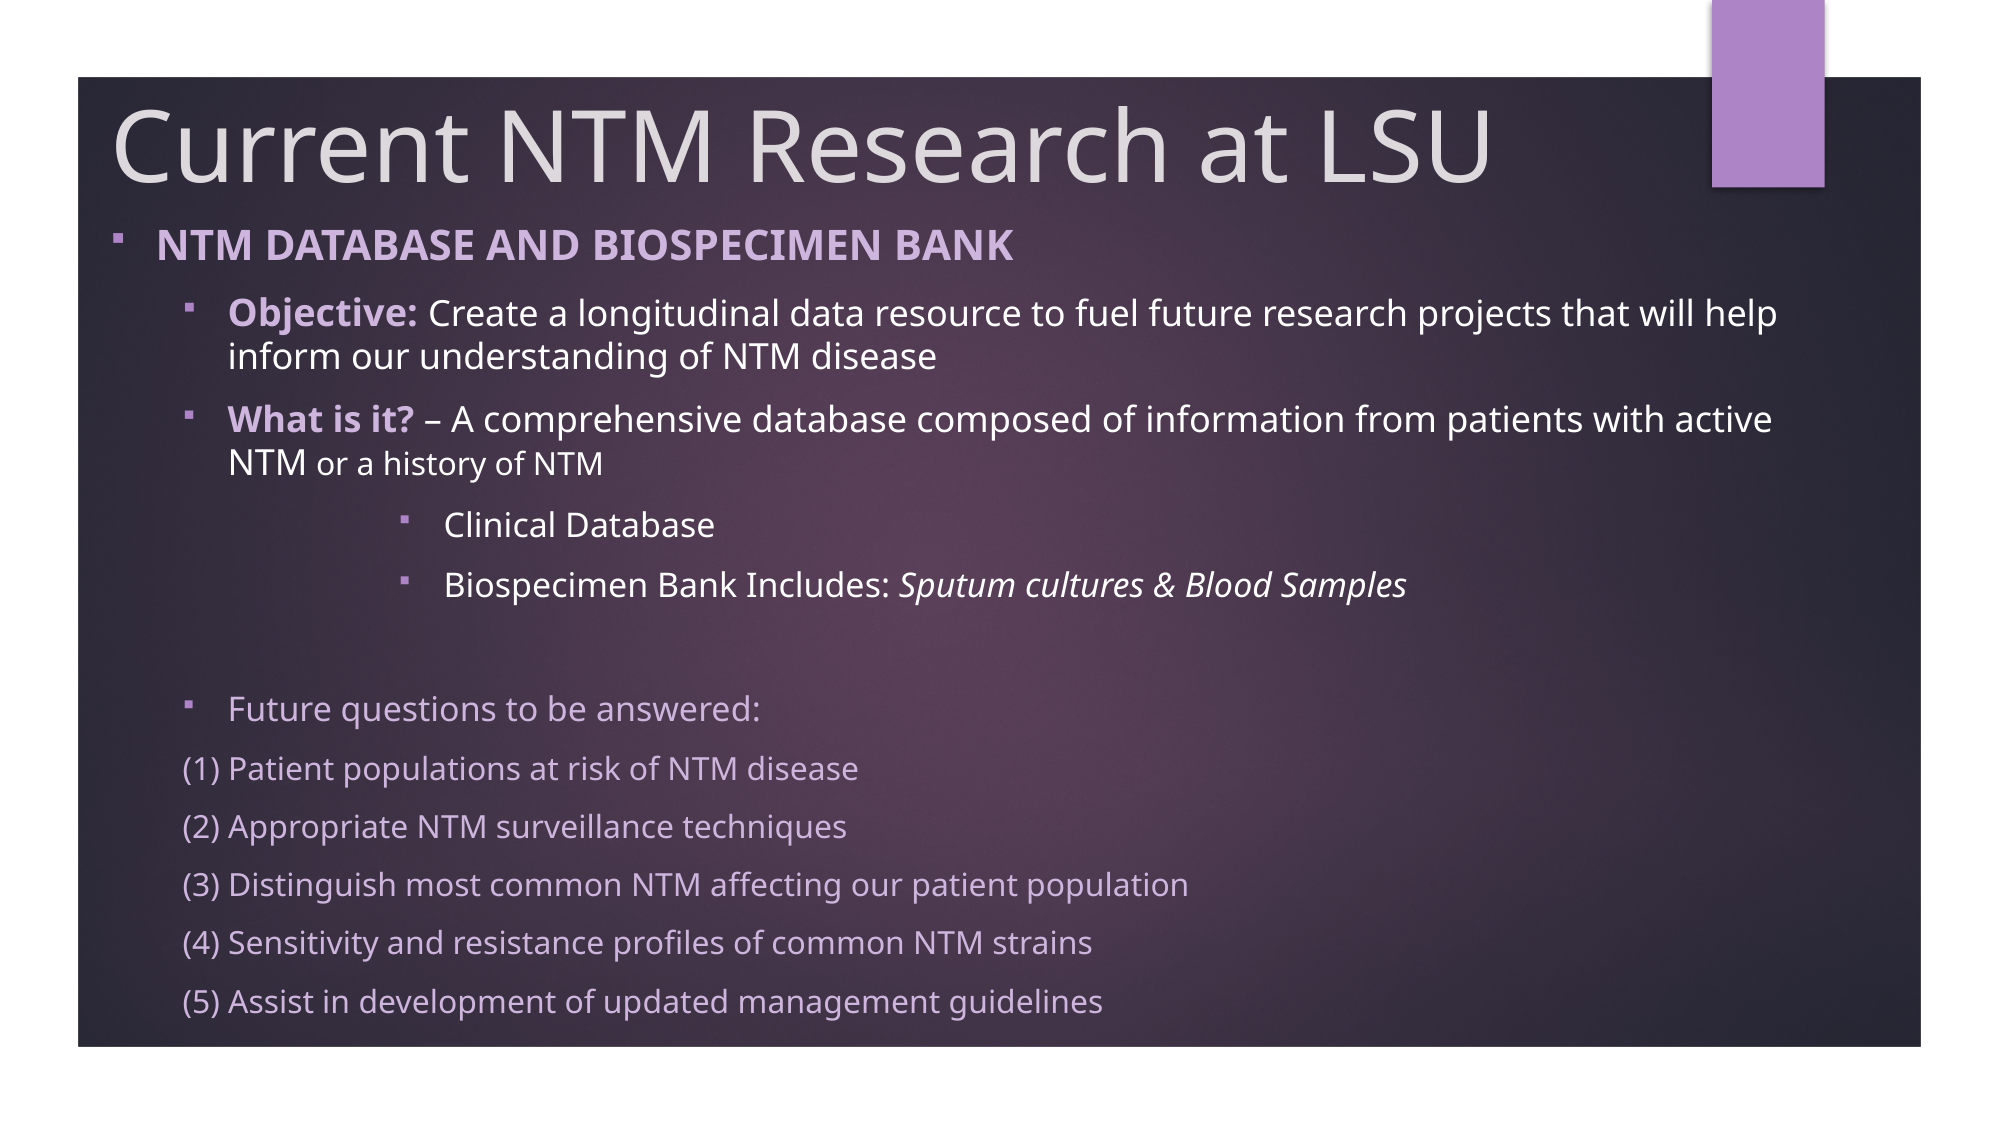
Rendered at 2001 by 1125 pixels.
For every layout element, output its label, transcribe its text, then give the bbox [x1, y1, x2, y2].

subtitle NTM Database and Biospecimen bank Objective: Create a longitudinal data resource to fuel future research projects that will help inform our understanding of NTM disease What is it? – A comprehensive database composed of information from patients with active NTM or a history of NTM Clinical Database Biospecimen Bank Includes: Sputum cultures & Blood Samples Future questions to be answered: (1) Patient populations at risk of NTM disease (2) Appropriate NTM surveillance techniques (3) Distinguish most common NTM affecting our patient population (4) Sensitivity and resistance profiles of common NTM strains (5) Assist in development of updated management guidelines [95, 210, 1871, 1034]
title Current NTM Research at LSU [95, 15, 1544, 210]
